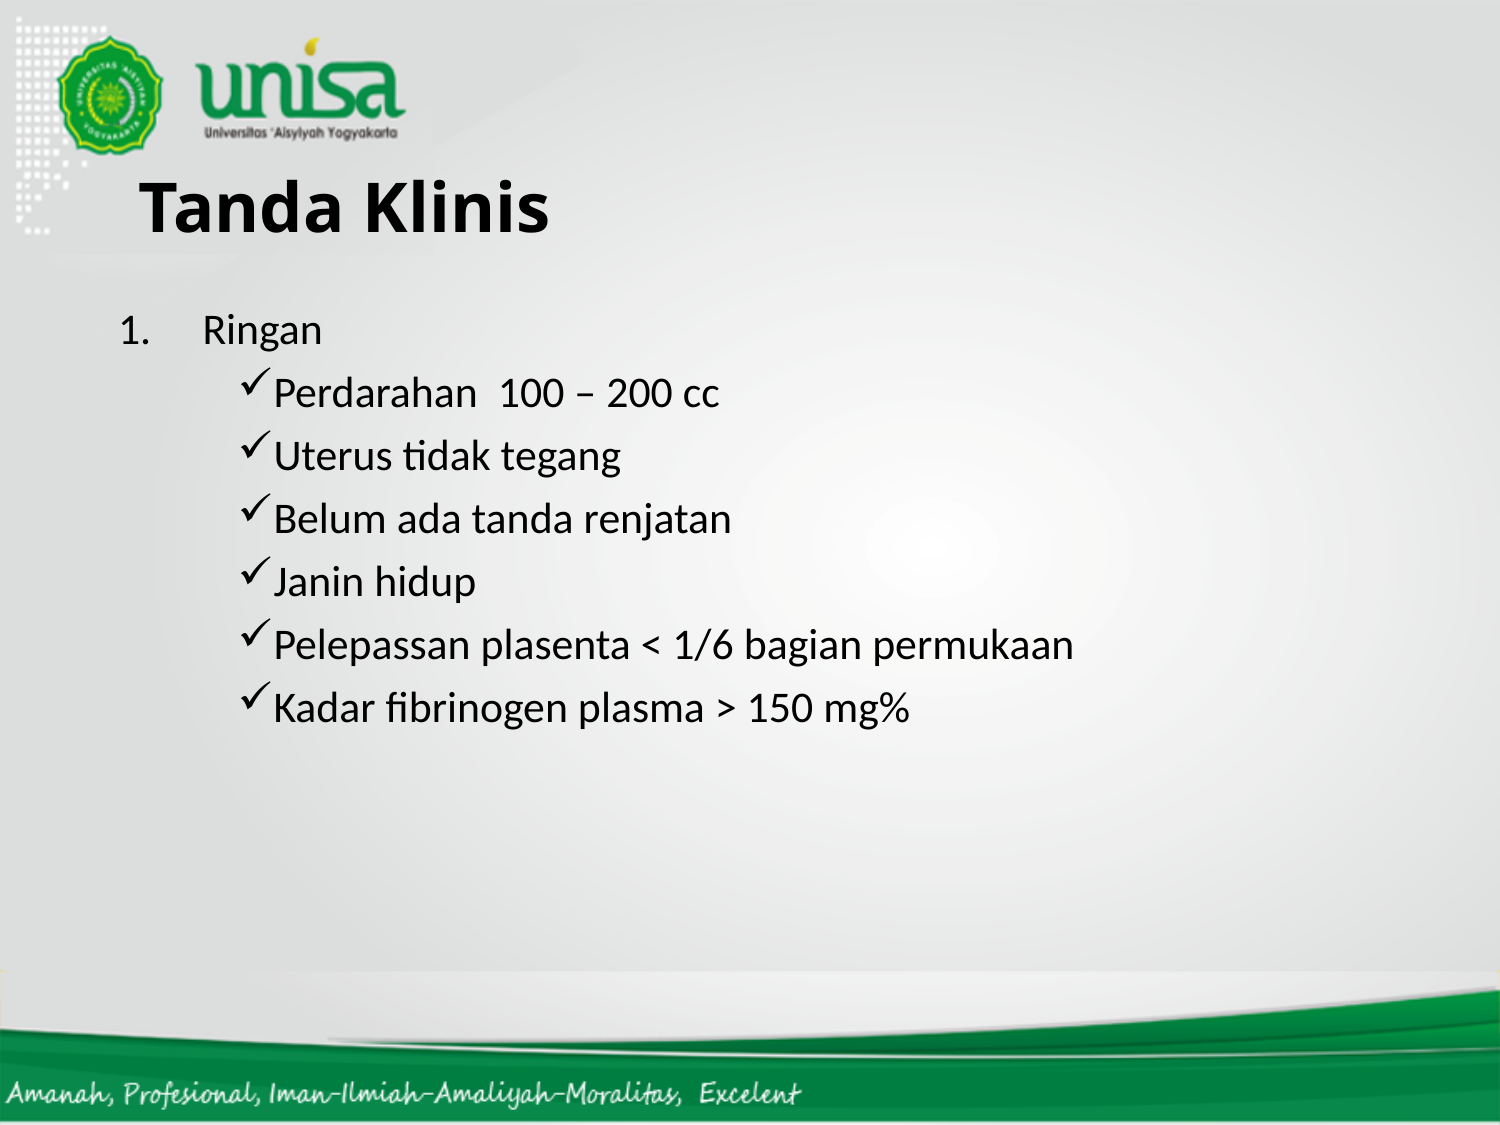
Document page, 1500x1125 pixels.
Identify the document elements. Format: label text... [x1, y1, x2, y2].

picture [0, 0, 1500, 1125]
title Tanda Klinis [123, 101, 1418, 320]
list Ringan Perdarahan 100 – 200 cc Uterus tidak tegang Belum ada tanda renjatan Janin hidup Pelepassan plasenta < 1/6 bagian permukaan Kadar fibrinogen plasma > 150 mg% [103, 299, 1397, 1014]
